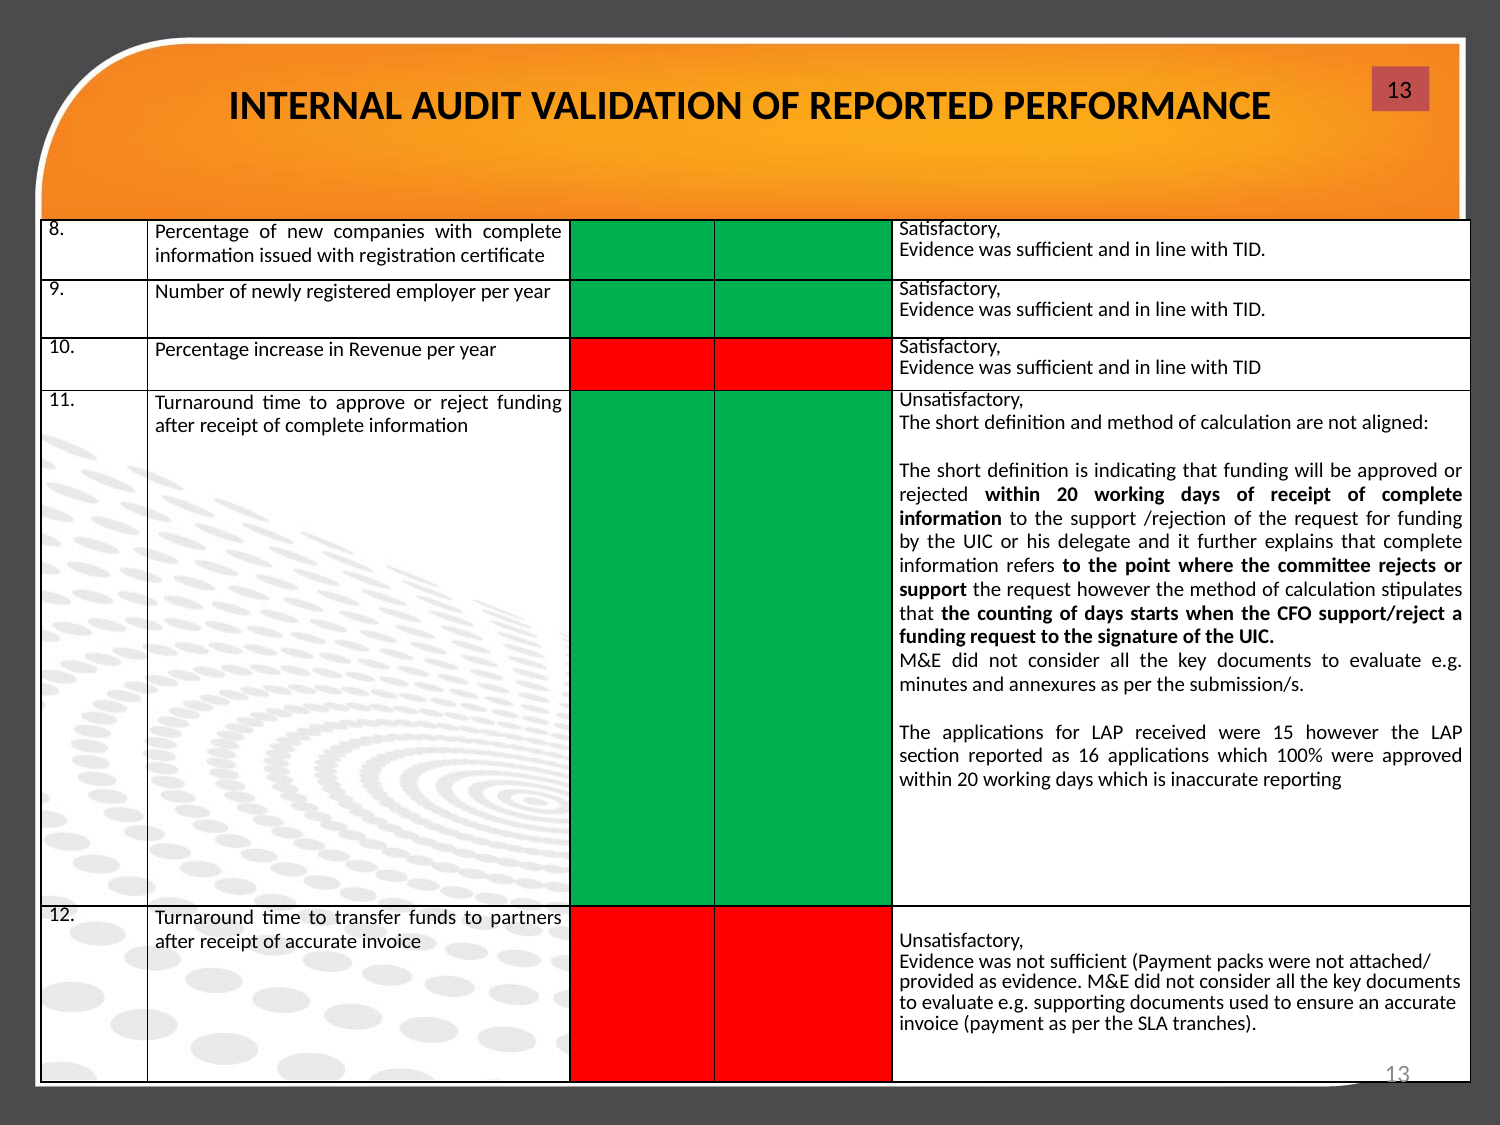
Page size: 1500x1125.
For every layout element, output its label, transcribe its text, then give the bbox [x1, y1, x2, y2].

table_header [715, 221, 891, 279]
text_box 13 [1371, 66, 1430, 112]
table_cell 12. [42, 907, 147, 1081]
picture [0, 0, 1500, 1125]
table_cell [715, 281, 891, 337]
table_cell [571, 907, 714, 1081]
table_cell [571, 391, 714, 905]
table_cell Percentage increase in Revenue per year [148, 339, 569, 390]
table_cell Turnaround time to approve or reject funding after receipt of complete information [148, 391, 569, 905]
title INTERNAL AUDIT VALIDATION OF REPORTED PERFORMANCE [74, 44, 1426, 162]
table_cell Turnaround time to transfer funds to partners after receipt of accurate invoice [148, 907, 569, 1081]
table_cell Satisfactory, Evidence was sufficient and in line with TID. [893, 281, 1470, 337]
table_header 8. [42, 221, 147, 279]
table_cell 10. [42, 339, 147, 390]
slide_number 13 [1074, 1042, 1425, 1103]
table_header Percentage of new companies with complete information issued with registration certificate [148, 221, 569, 279]
table_cell [715, 391, 891, 905]
table_cell Satisfactory, Evidence was sufficient and in line with TID [893, 339, 1470, 390]
table_cell Unsatisfactory, The short definition and method of calculation are not aligned: The short definition is indicating that funding will be approved or rejected within 20 working days of receipt of complete information to the support /rejection of the request for funding by the UIC or his delegate and it further explains that complete information refers to the point where the committee rejects or support the request however the method of calculation stipulates that the counting of days starts when the CFO support/reject a funding request to the signature of the UIC. M&E did not consider all the key documents to evaluate e.g. minutes and annexures as per the submission/s. The applications for LAP received were 15 however the LAP section reported as 16 applications which 100% were approved within 20 working days which is inaccurate reporting [893, 391, 1470, 905]
table_cell 9. [42, 281, 147, 337]
table_cell [571, 281, 714, 337]
table_cell Number of newly registered employer per year [148, 281, 569, 337]
table_header Satisfactory, Evidence was sufficient and in line with TID. [893, 221, 1470, 279]
table_cell 11. [42, 391, 147, 905]
table_cell [571, 339, 714, 390]
table_cell [715, 907, 891, 1081]
table_header [571, 221, 714, 279]
table_cell Unsatisfactory, Evidence was not sufficient (Payment packs were not attached/ provided as evidence. M&E did not consider all the key documents to evaluate e.g. supporting documents used to ensure an accurate invoice (payment as per the SLA tranches). [893, 907, 1470, 1081]
table_cell [715, 339, 891, 390]
